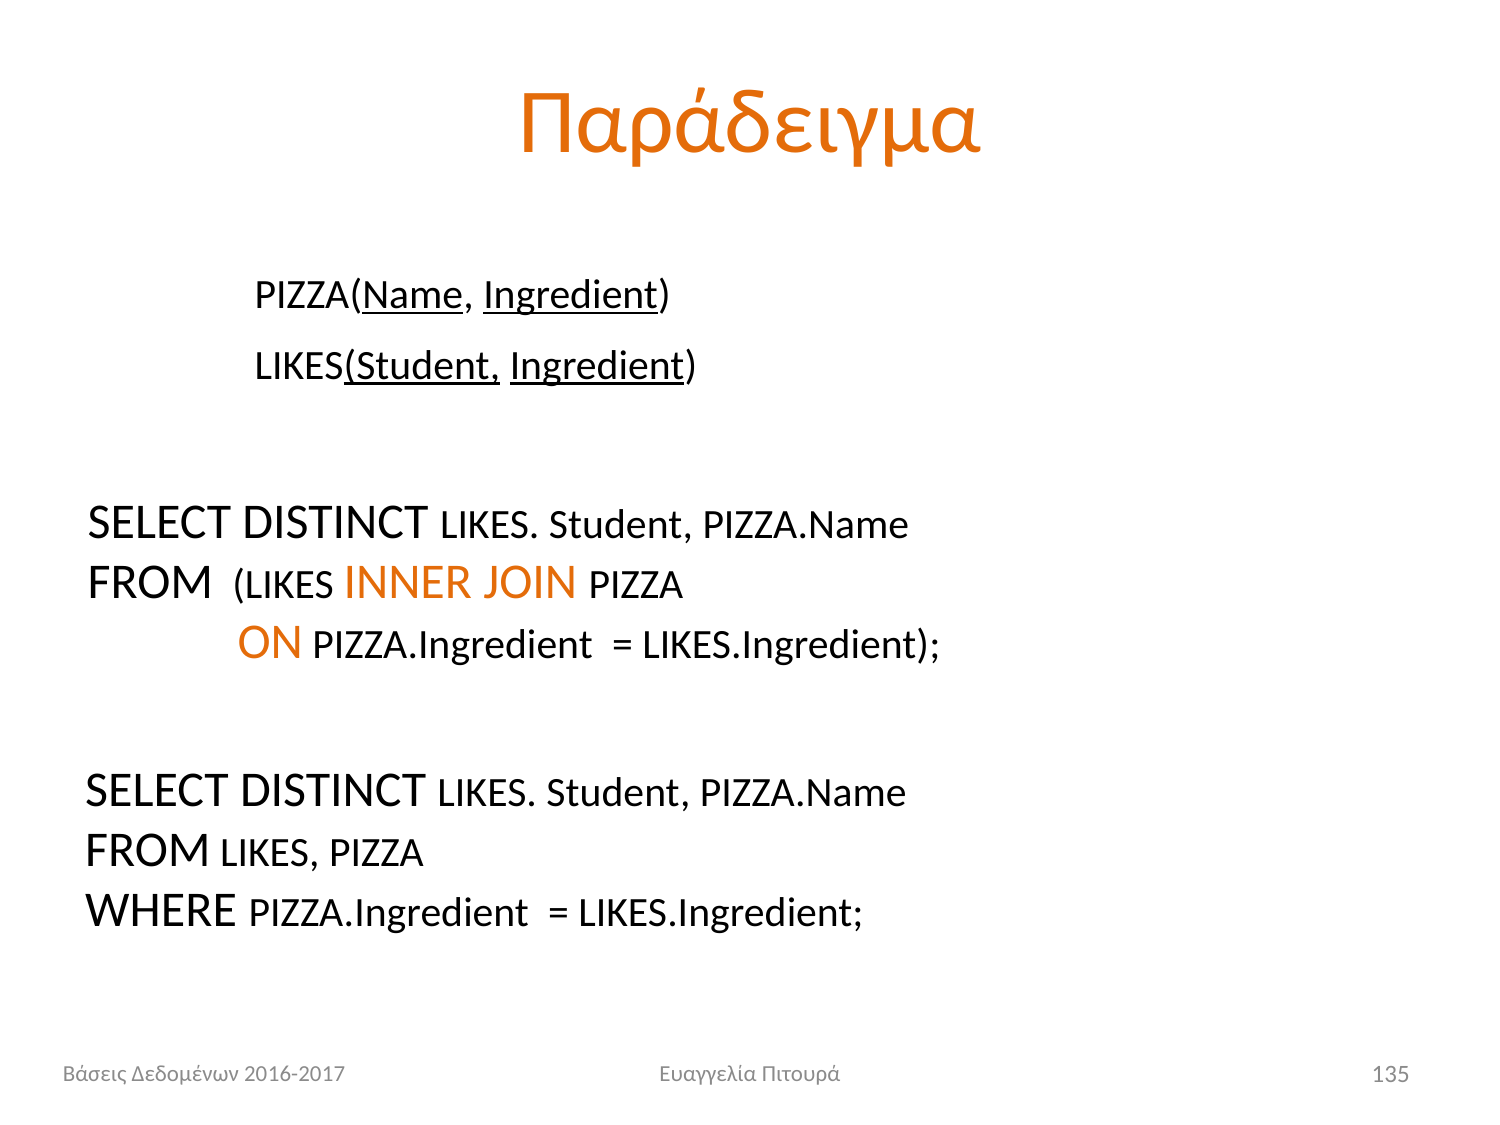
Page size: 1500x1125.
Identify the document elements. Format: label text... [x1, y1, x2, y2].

text_box PIZZA(Name, Ingredient) LIKES(Student, Ingredient) [239, 259, 1114, 396]
footer Ευαγγελία Πιτουρά [512, 1042, 988, 1103]
text_box SELECT DISTINCT LIKES. Student, PIZZA.Name FROM (LIKES INNER JOIN PIZZA ON PIZZA.Ingredient = LIKES.Ingredient); [72, 480, 1455, 676]
text_box SELECT DISTINCT LIKES. Student, PIZZA.Name FROM LIKES, PIZZA WHERE PIZZA.Ingredient = LIKES.Ingredient; [70, 748, 1283, 944]
title Παράδειγμα [75, 21, 1425, 210]
slide_number 135 [1074, 1042, 1425, 1103]
text_box Βάσεις Δεδομένων 2016-2017 [47, 1042, 398, 1103]
